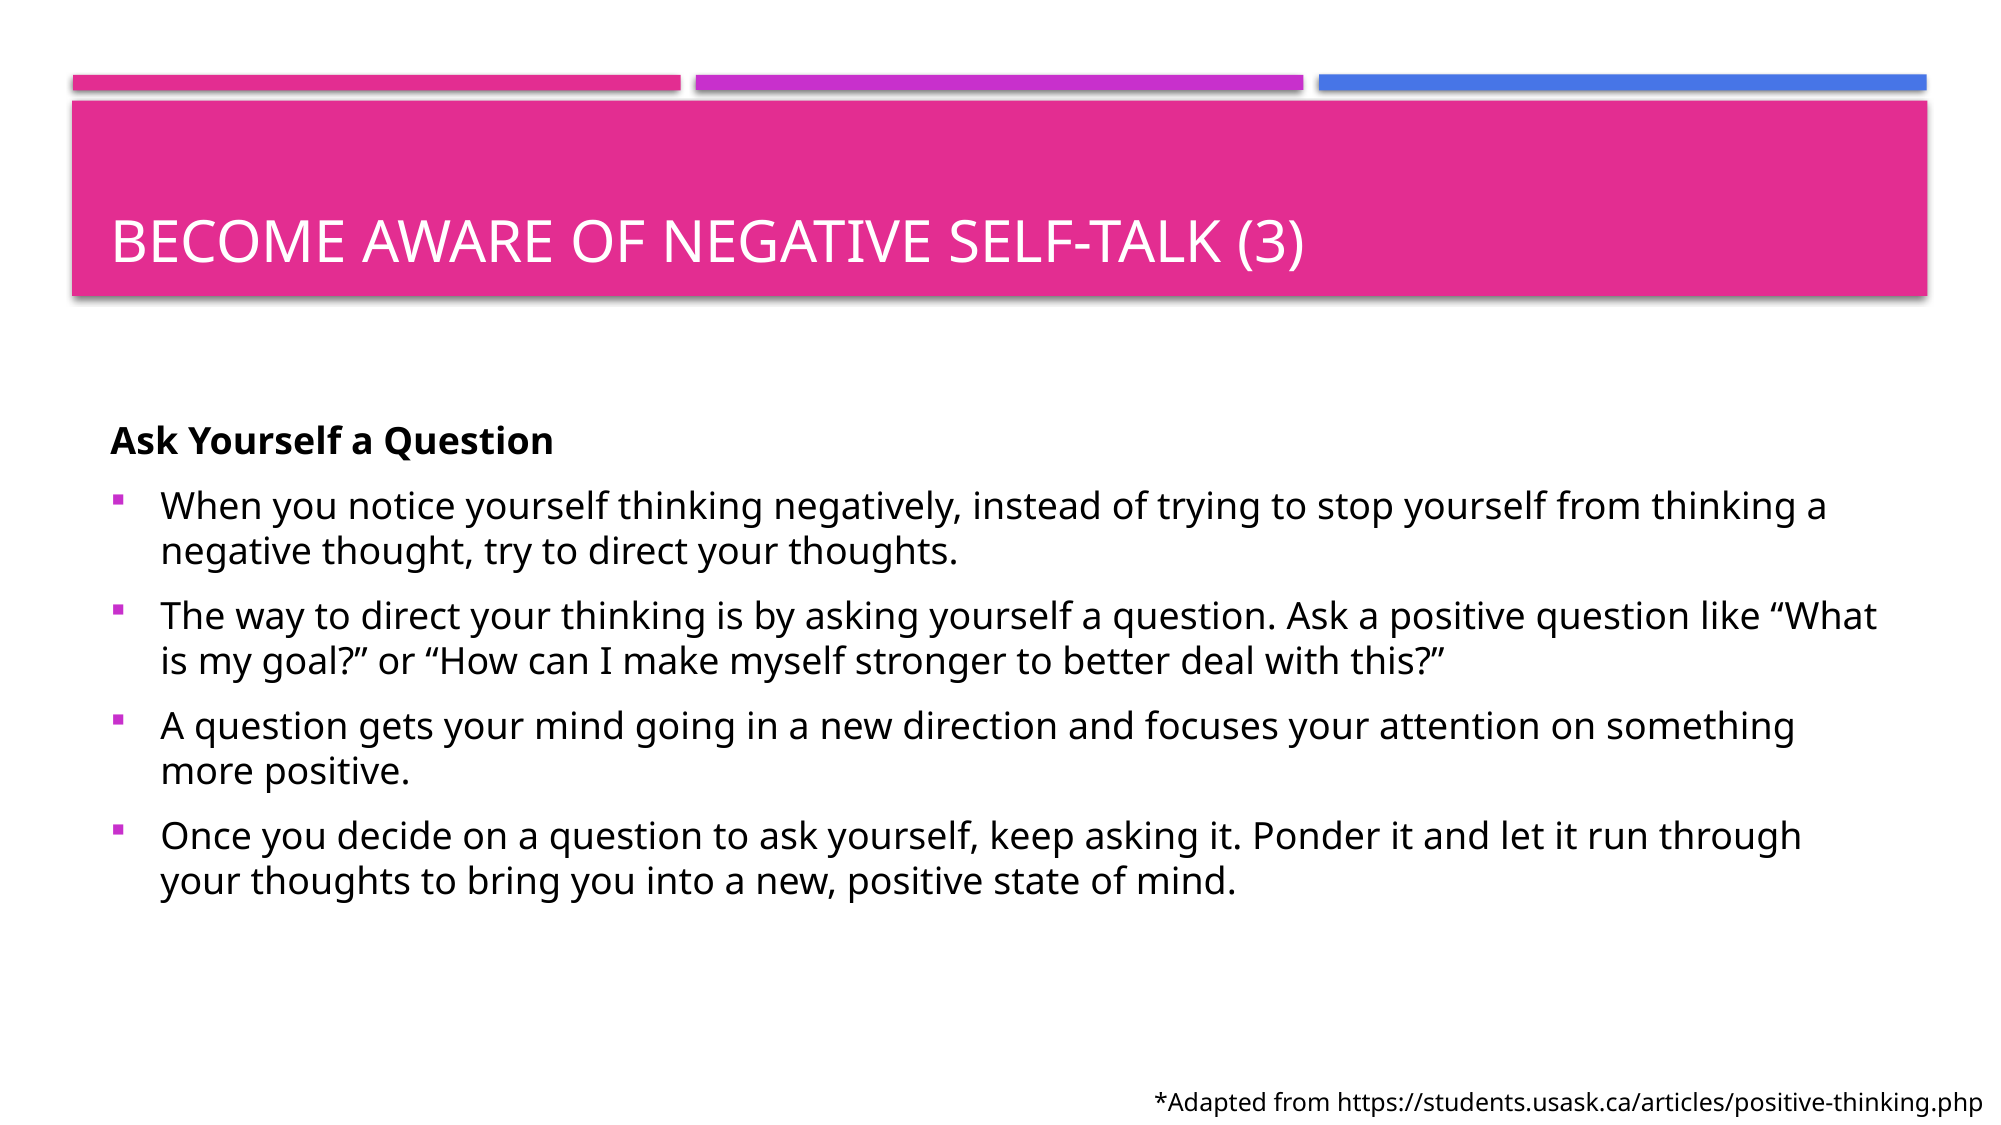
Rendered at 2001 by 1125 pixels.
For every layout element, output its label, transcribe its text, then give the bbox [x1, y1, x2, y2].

text_box *Adapted from https://students.usask.ca/articles/positive-thinking.php [586, 1079, 2000, 1125]
list Ask Yourself a Question When you notice yourself thinking negatively, instead of trying to stop yourself from thinking a negative thought, try to direct your thoughts. The way to direct your thinking is by asking yourself a question. Ask a positive question like “What is my goal?” or “How can I make myself stronger to better deal with this?” A question gets your mind going in a new direction and focuses your attention on something more positive. Once you decide on a question to ask yourself, keep asking it. Ponder it and let it run through your thoughts to bring you into a new, positive state of mind. [95, 357, 1905, 962]
title Become aware of negative self-talk (3) [95, 115, 1905, 282]
